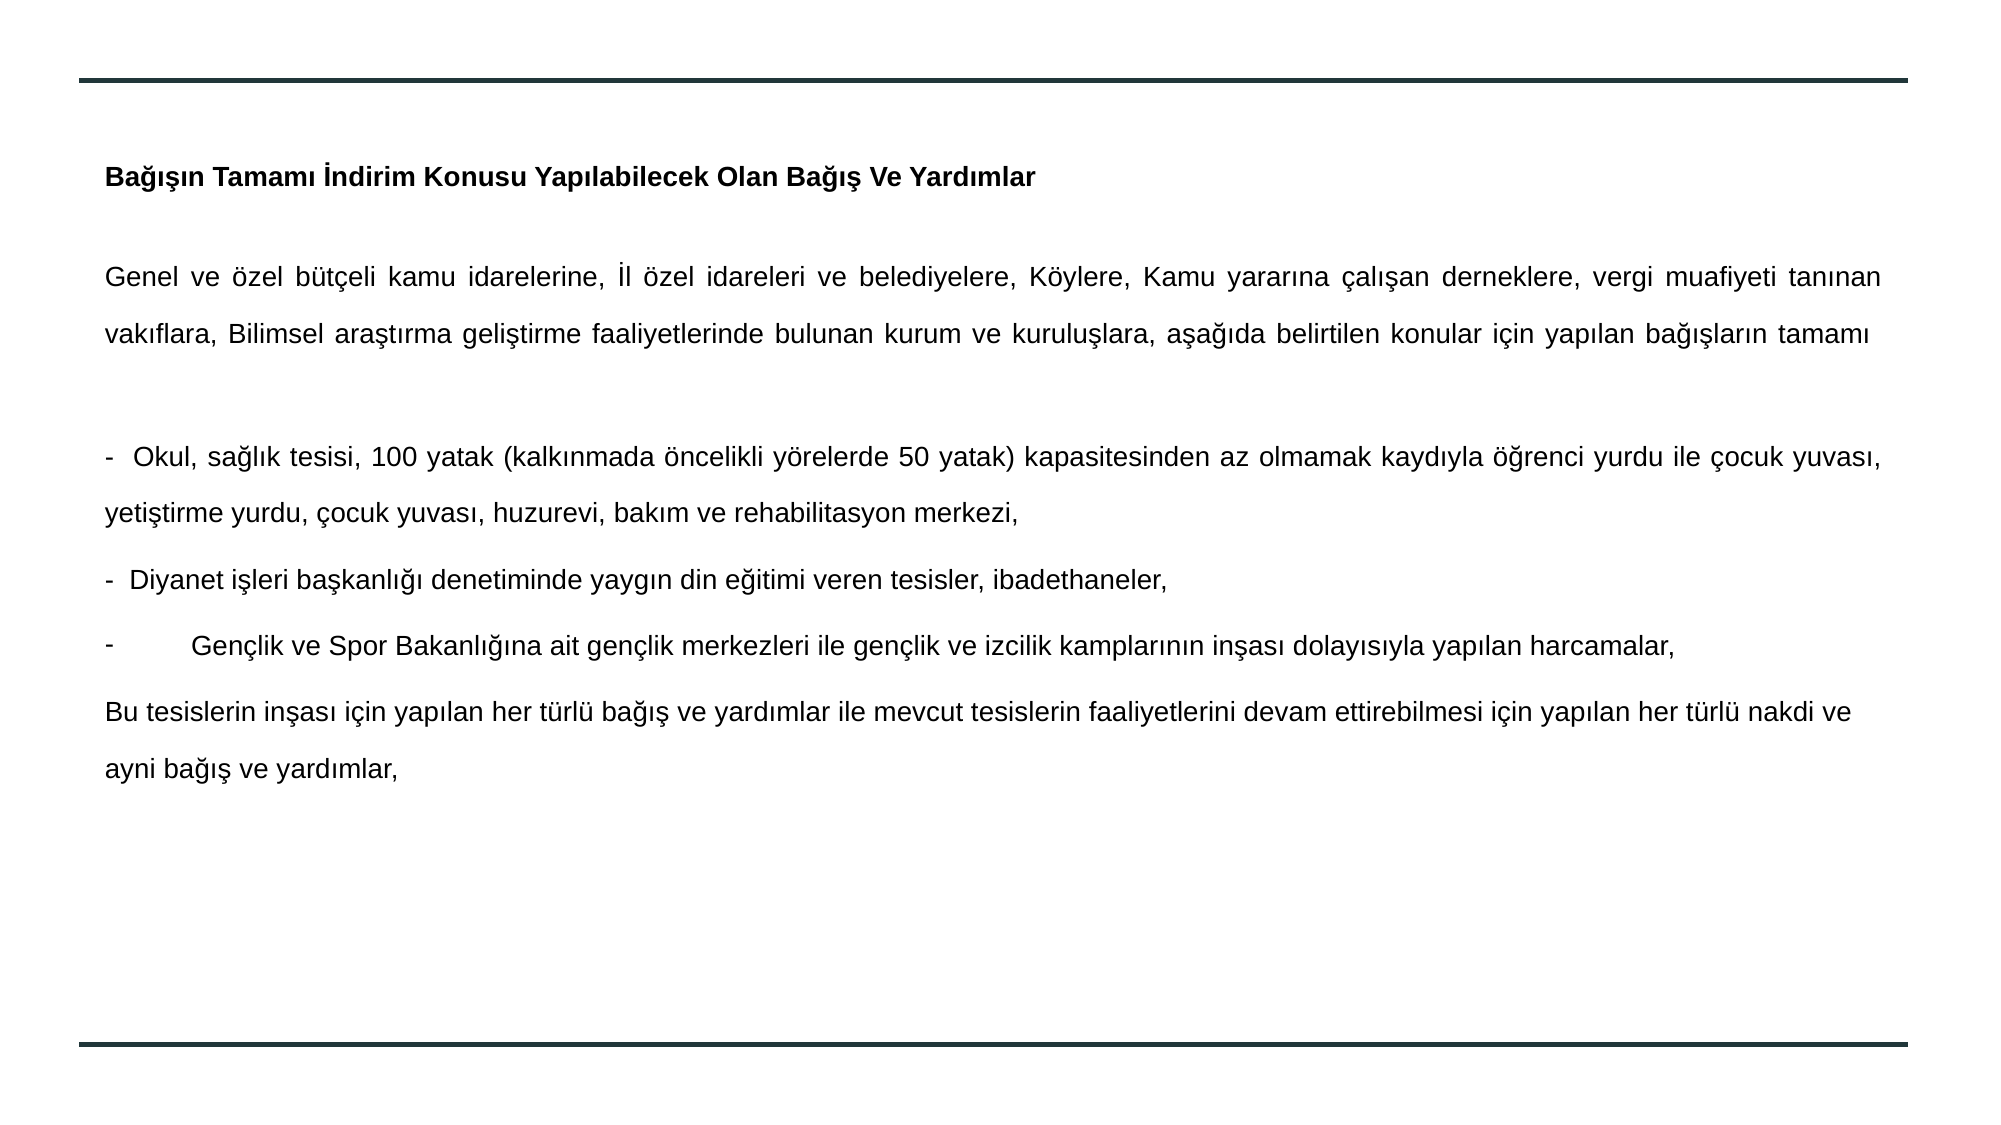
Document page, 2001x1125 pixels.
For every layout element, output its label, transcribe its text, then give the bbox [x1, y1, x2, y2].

list Bağışın Tamamı İndirim Konusu Yapılabilecek Olan Bağış Ve Yardımlar Genel ve özel bütçeli kamu idarelerine, İl özel idareleri ve belediyelere, Köylere, Kamu yararına çalışan derneklere, vergi muafiyeti tanınan vakıflara, Bilimsel araştırma geliştirme faaliyetlerinde bulunan kurum ve kuruluşlara, aşağıda belirtilen konular için yapılan bağışların tamamı - Okul, sağlık tesisi, 100 yatak (kalkınmada öncelikli yörelerde 50 yatak) kapasitesinden az olmamak kaydıyla öğrenci yurdu ile çocuk yuvası, yetiştirme yurdu, çocuk yuvası, huzurevi, bakım ve rehabilitasyon merkezi, - Diyanet işleri başkanlığı denetiminde yaygın din eğitimi veren tesisler, ibadethaneler, Gençlik ve Spor Bakanlığına ait gençlik merkezleri ile gençlik ve izcilik kamplarının inşası dolayısıyla yapılan harcamalar, Bu tesislerin inşası için yapılan her türlü bağış ve yardımlar ile mevcut tesislerin faaliyetlerini devam ettirebilmesi için yapılan her türlü nakdi ve ayni bağış ve yardımlar, [89, 151, 1900, 963]
